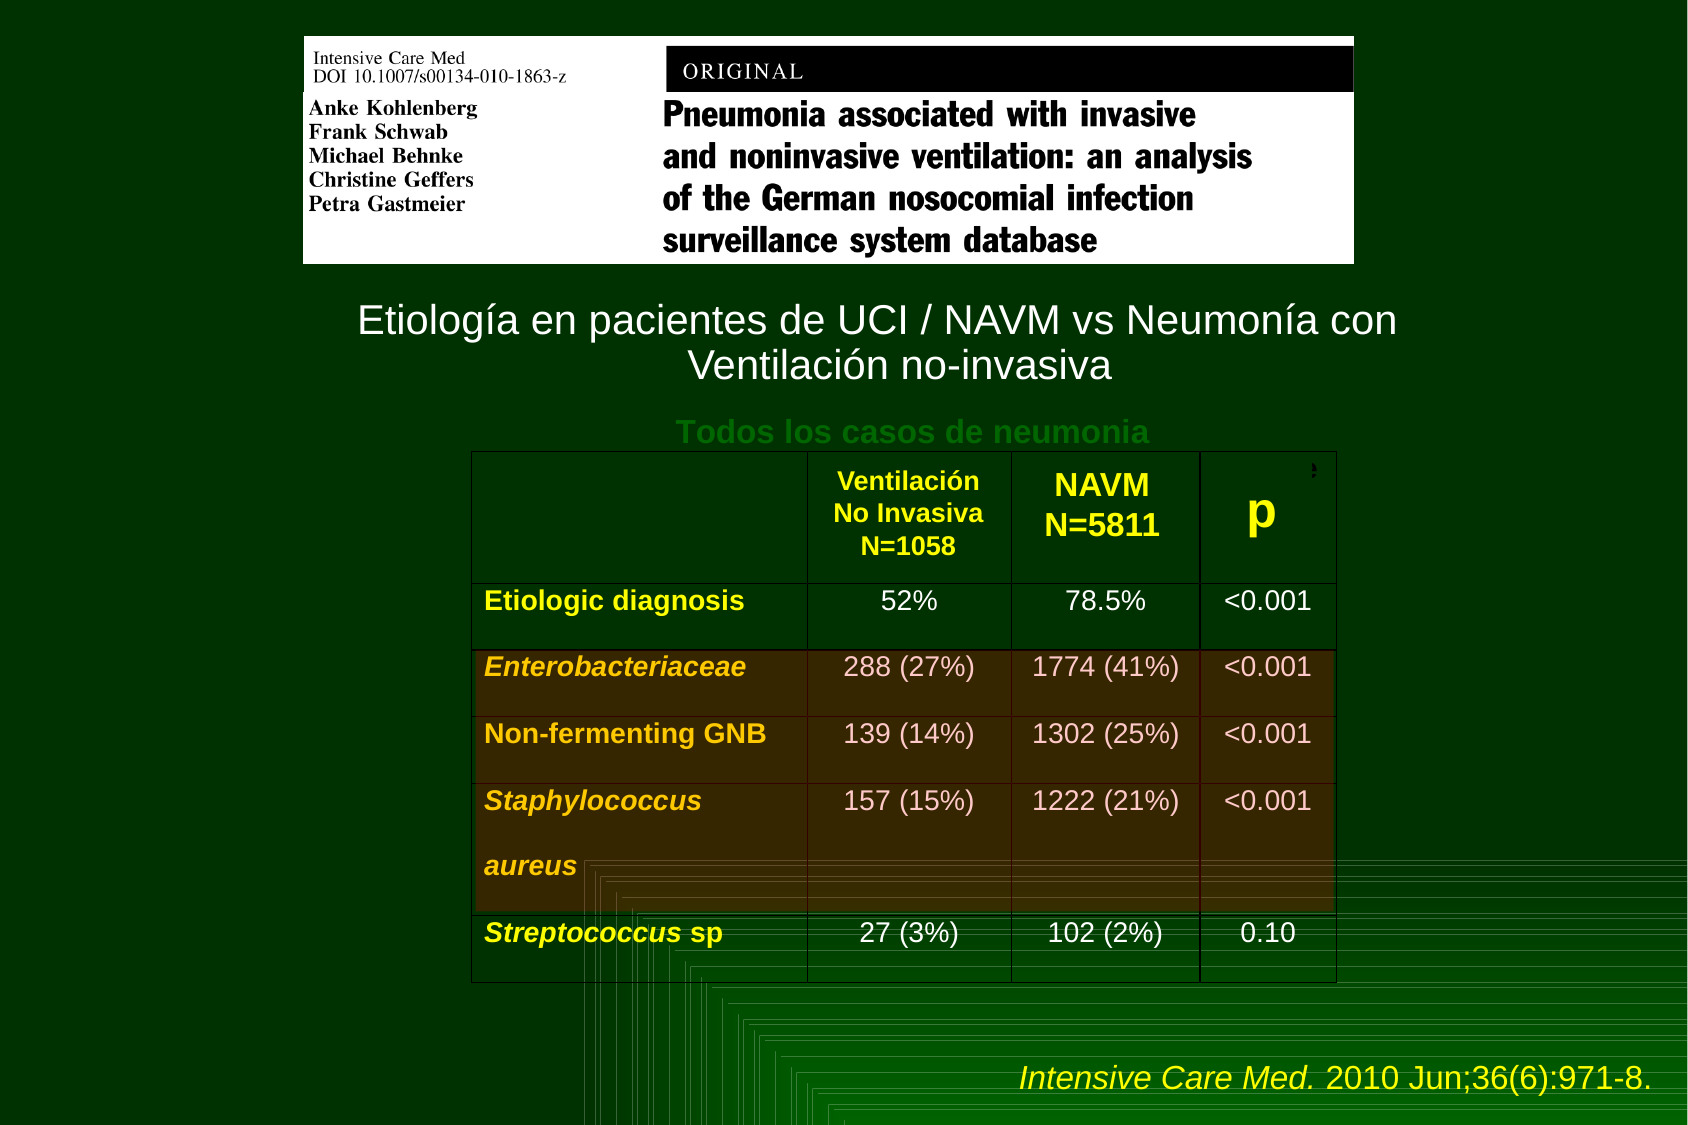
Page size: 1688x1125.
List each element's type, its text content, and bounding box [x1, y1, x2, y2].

text_box Intensive Care Med. 2010 Jun;36(6):971-8. [994, 1048, 1668, 1104]
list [470, 412, 1355, 1019]
picture [303, 36, 1354, 264]
list Etiología en pacientes de UCI / NAVM vs Neumonía con Ventilación no-invasiva [241, 290, 1514, 374]
